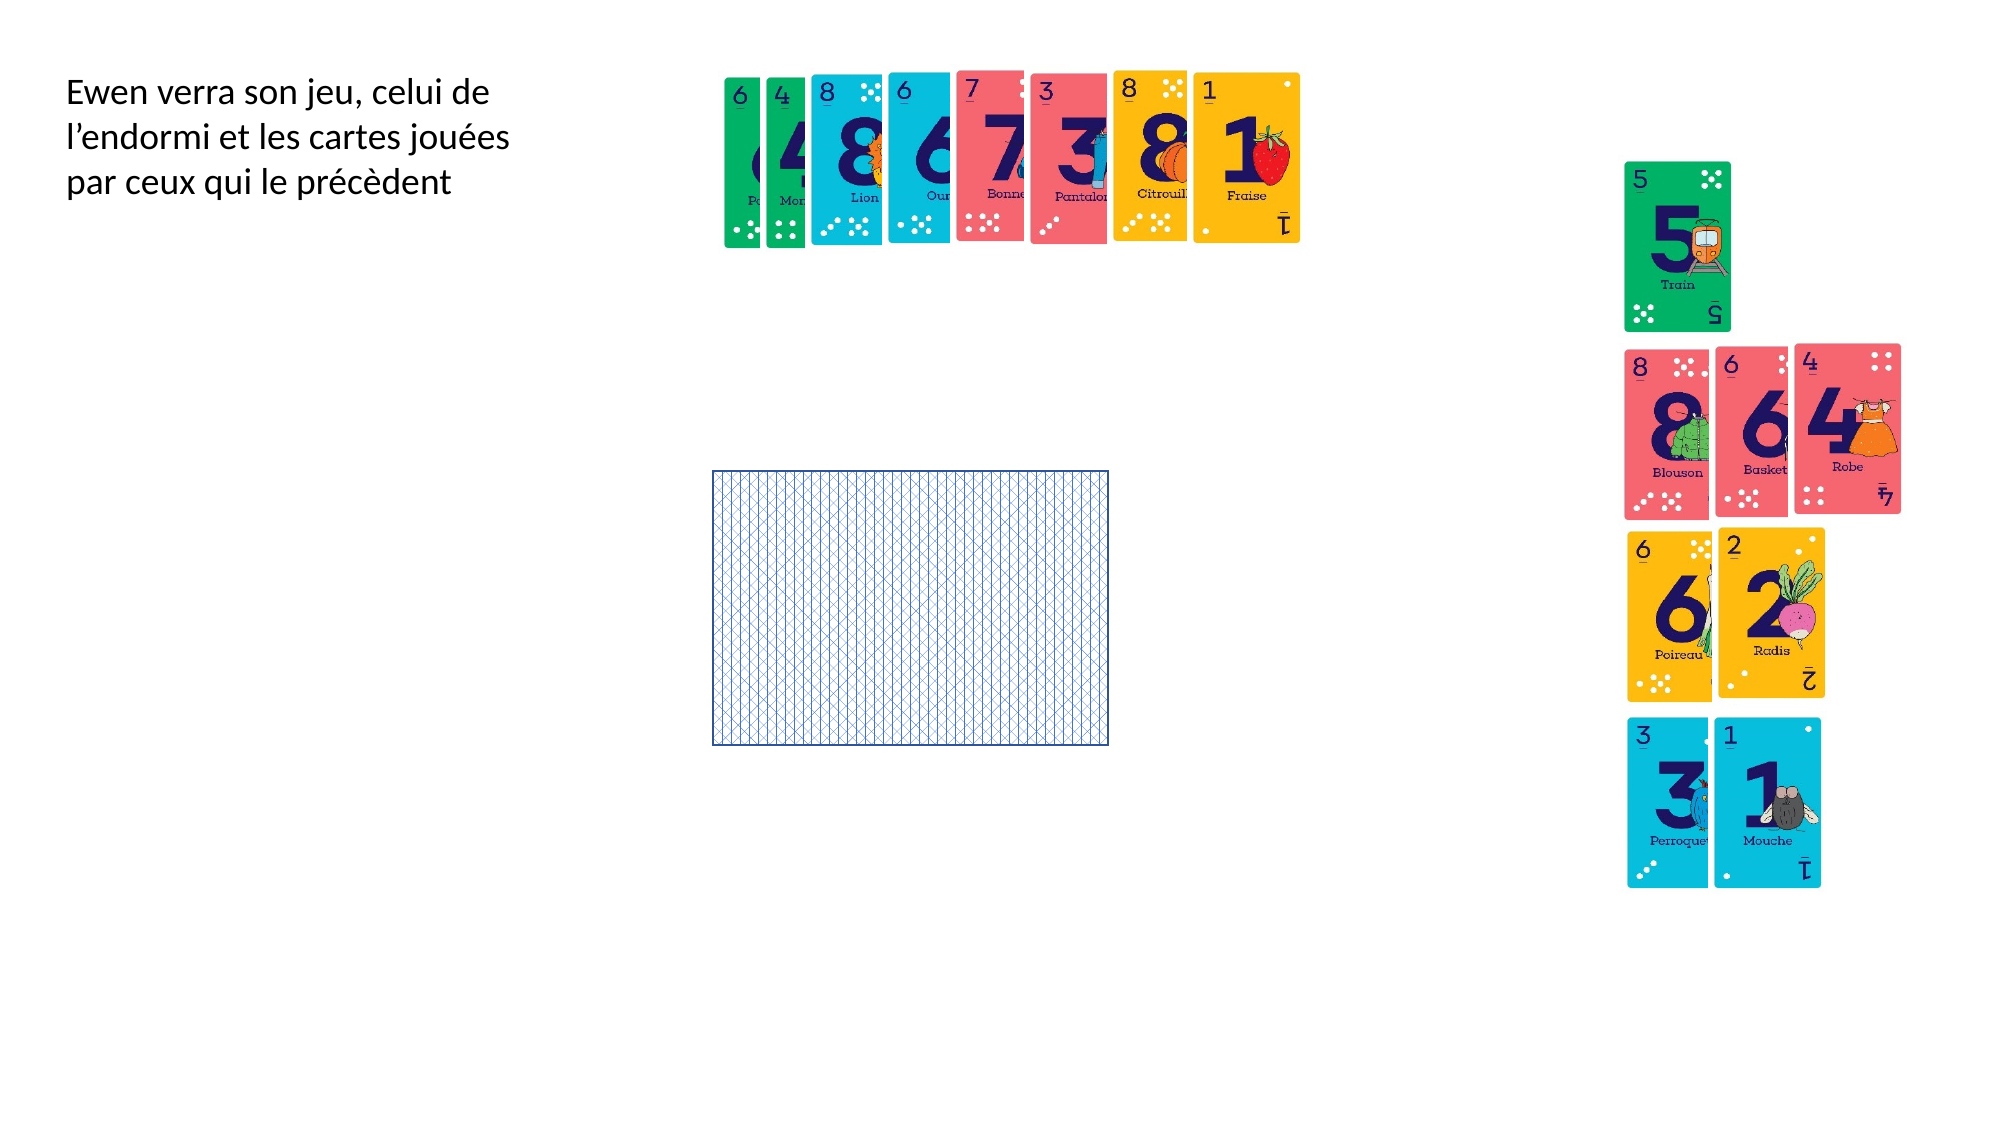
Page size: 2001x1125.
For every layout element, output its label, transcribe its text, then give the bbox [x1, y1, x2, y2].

picture [718, 64, 1306, 254]
text_box Ewen verra son jeu, celui de l’endormi et les cartes jouées par ceux qui le précèdent [51, 59, 535, 210]
picture [1621, 711, 1827, 894]
text_box [712, 470, 1109, 746]
picture [1618, 155, 1737, 338]
picture [1618, 337, 1907, 708]
